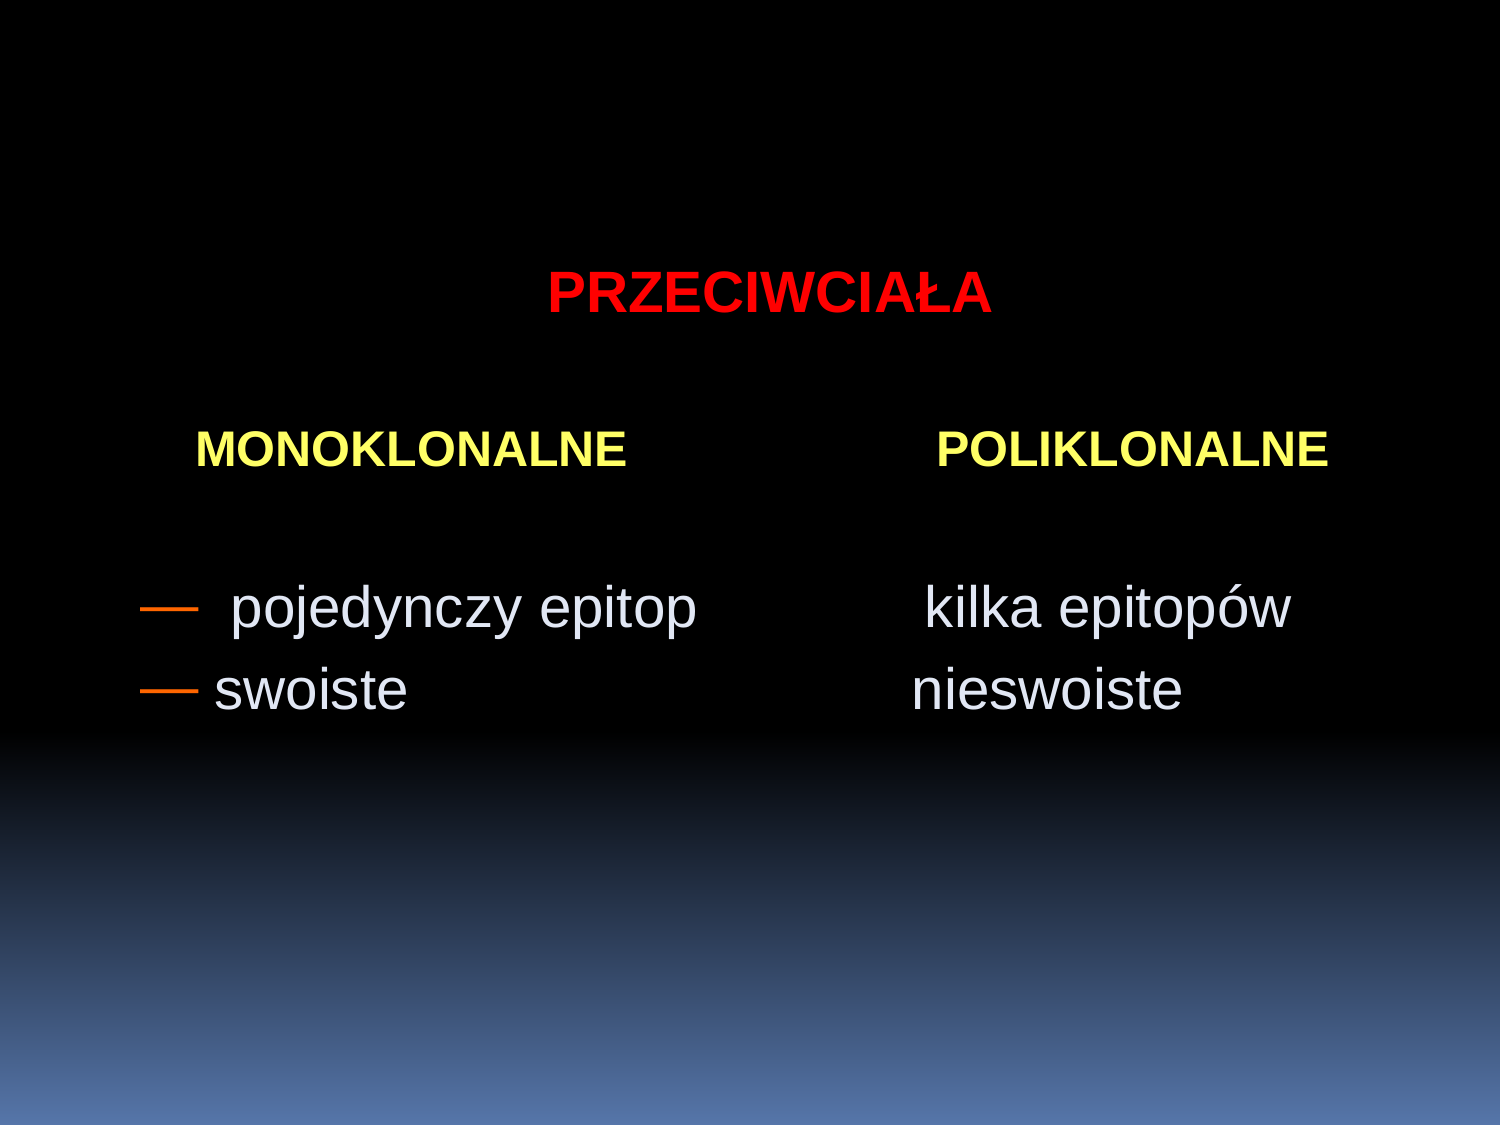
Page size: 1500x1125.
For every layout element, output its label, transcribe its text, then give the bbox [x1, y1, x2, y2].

text_box PRZECIWCIAŁA MONOKLONALNE POLIKLONALNE pojedynczy epitop kilka epitopów swoiste nieswoiste [124, 247, 1400, 1085]
